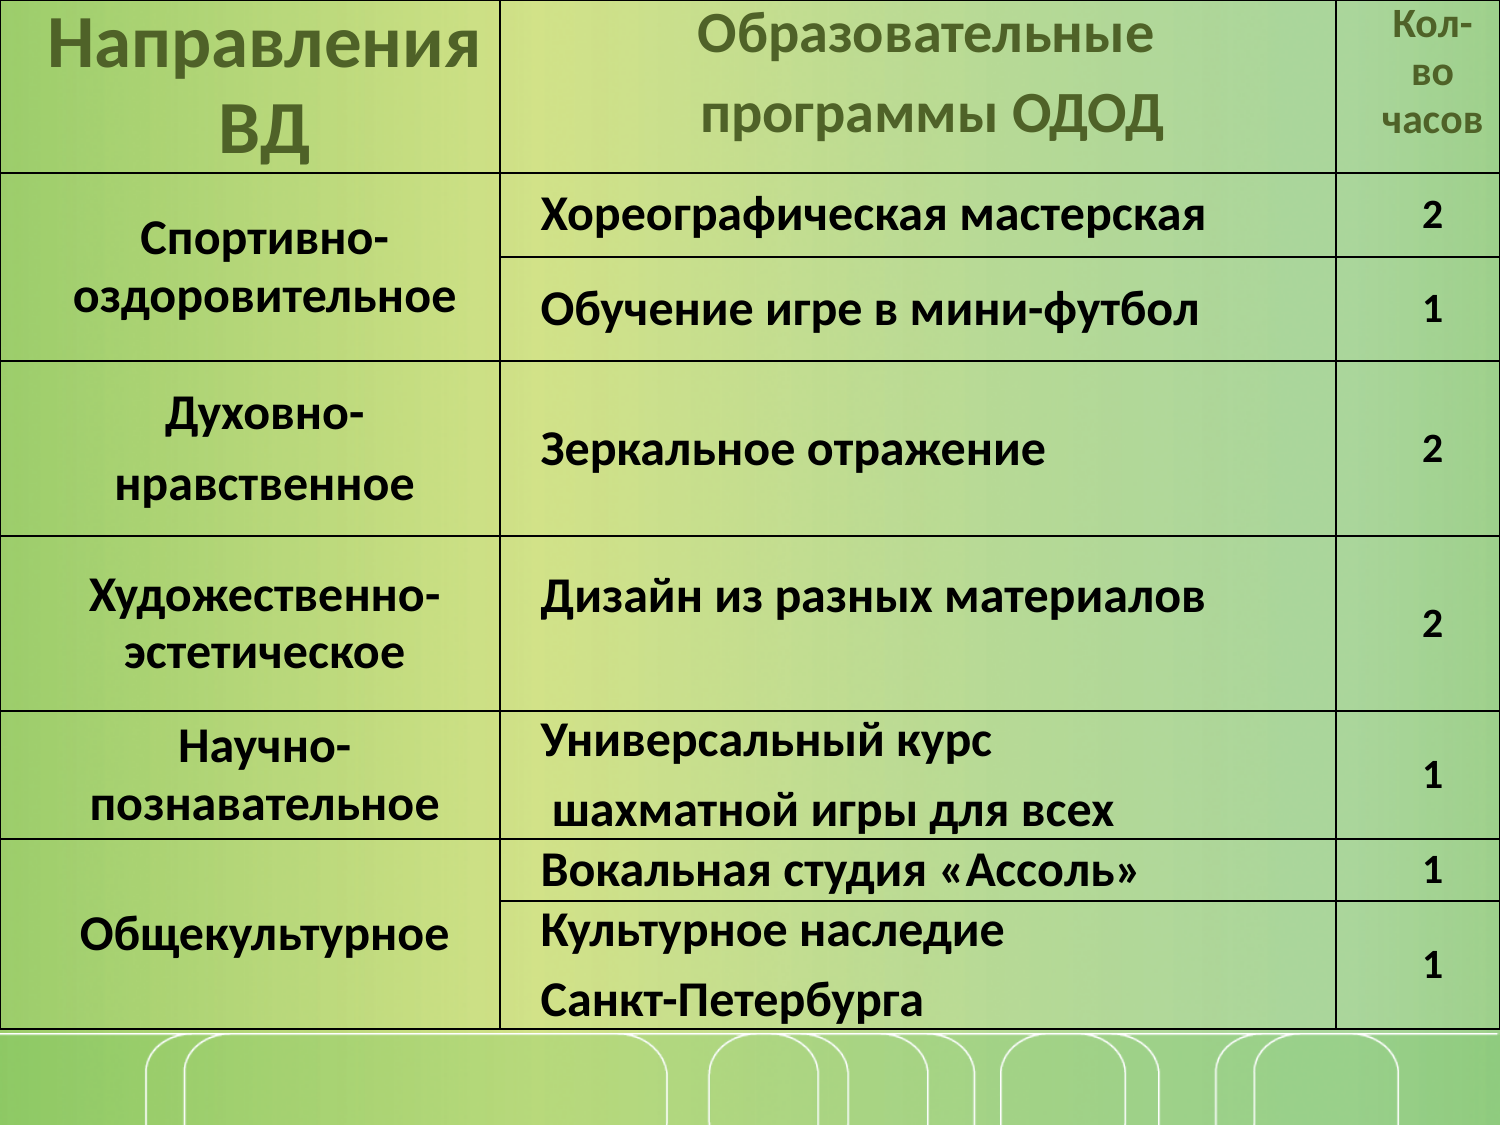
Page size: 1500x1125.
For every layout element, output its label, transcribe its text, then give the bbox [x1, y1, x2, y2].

picture [0, 1030, 1500, 1125]
table_cell Духовно- нравственное [1, 362, 499, 535]
table_cell Спортивно-оздоровительное [1, 174, 499, 360]
table_cell Обучение игре в мини-футбол [501, 258, 1335, 360]
table_cell Научно-познавательное [1, 712, 499, 838]
table_cell Дизайн из разных материалов [501, 537, 1335, 710]
table_cell 1 [1337, 712, 1499, 838]
table_cell 2 [1337, 174, 1499, 256]
table_cell 1 [1337, 258, 1499, 360]
table_cell 1 [1337, 902, 1499, 1028]
table_cell Культурное наследие Санкт-Петербурга [501, 902, 1335, 1028]
table_cell 1 [1337, 840, 1499, 900]
table_header Направления ВД [1, 1, 499, 172]
table_cell Вокальная студия «Ассоль» [501, 840, 1335, 900]
table_cell Зеркальное отражение [501, 362, 1335, 535]
table_cell Общекультурное [1, 840, 499, 1028]
table_cell Хореографическая мастерская [501, 174, 1335, 256]
table_cell 2 [1337, 362, 1499, 535]
table_cell 2 [1337, 537, 1499, 710]
table_cell Универсальный курс шахматной игры для всех [501, 712, 1335, 838]
table_header Образовательные программы ОДОД [501, 1, 1335, 172]
table_header Кол-во часов [1337, 1, 1499, 172]
table_cell Художественно-эстетическое [1, 537, 499, 710]
